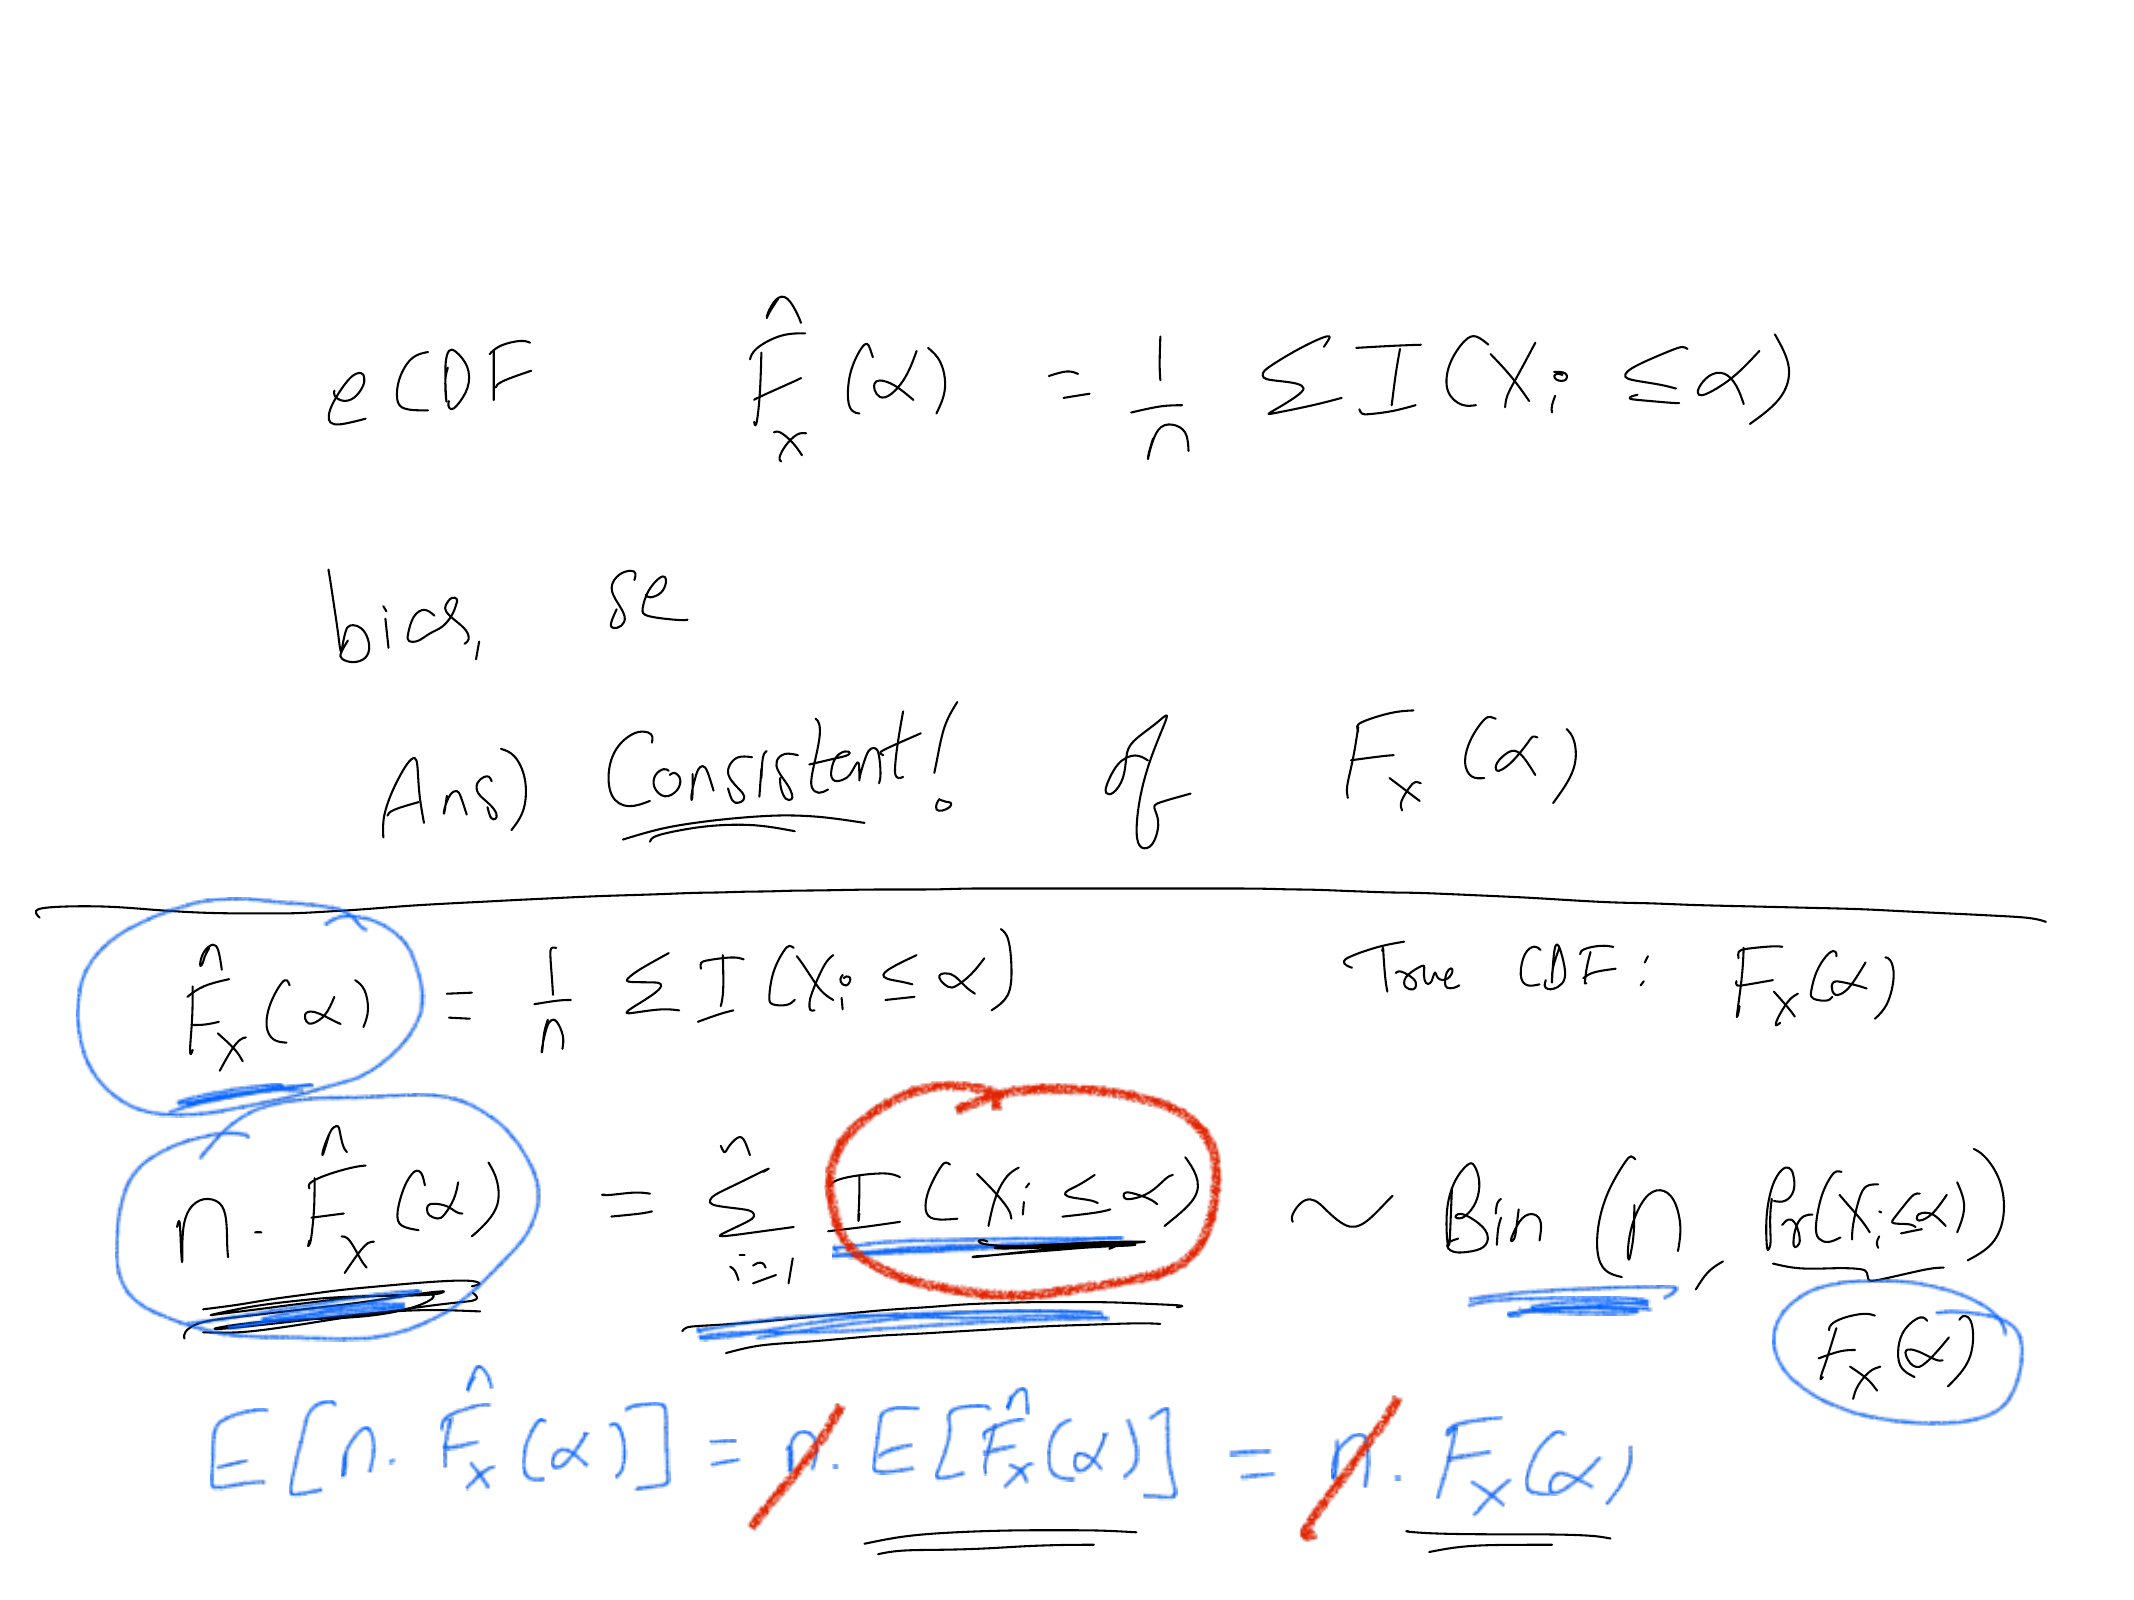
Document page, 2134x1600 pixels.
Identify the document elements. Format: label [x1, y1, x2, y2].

text_box [35, 296, 2047, 1555]
